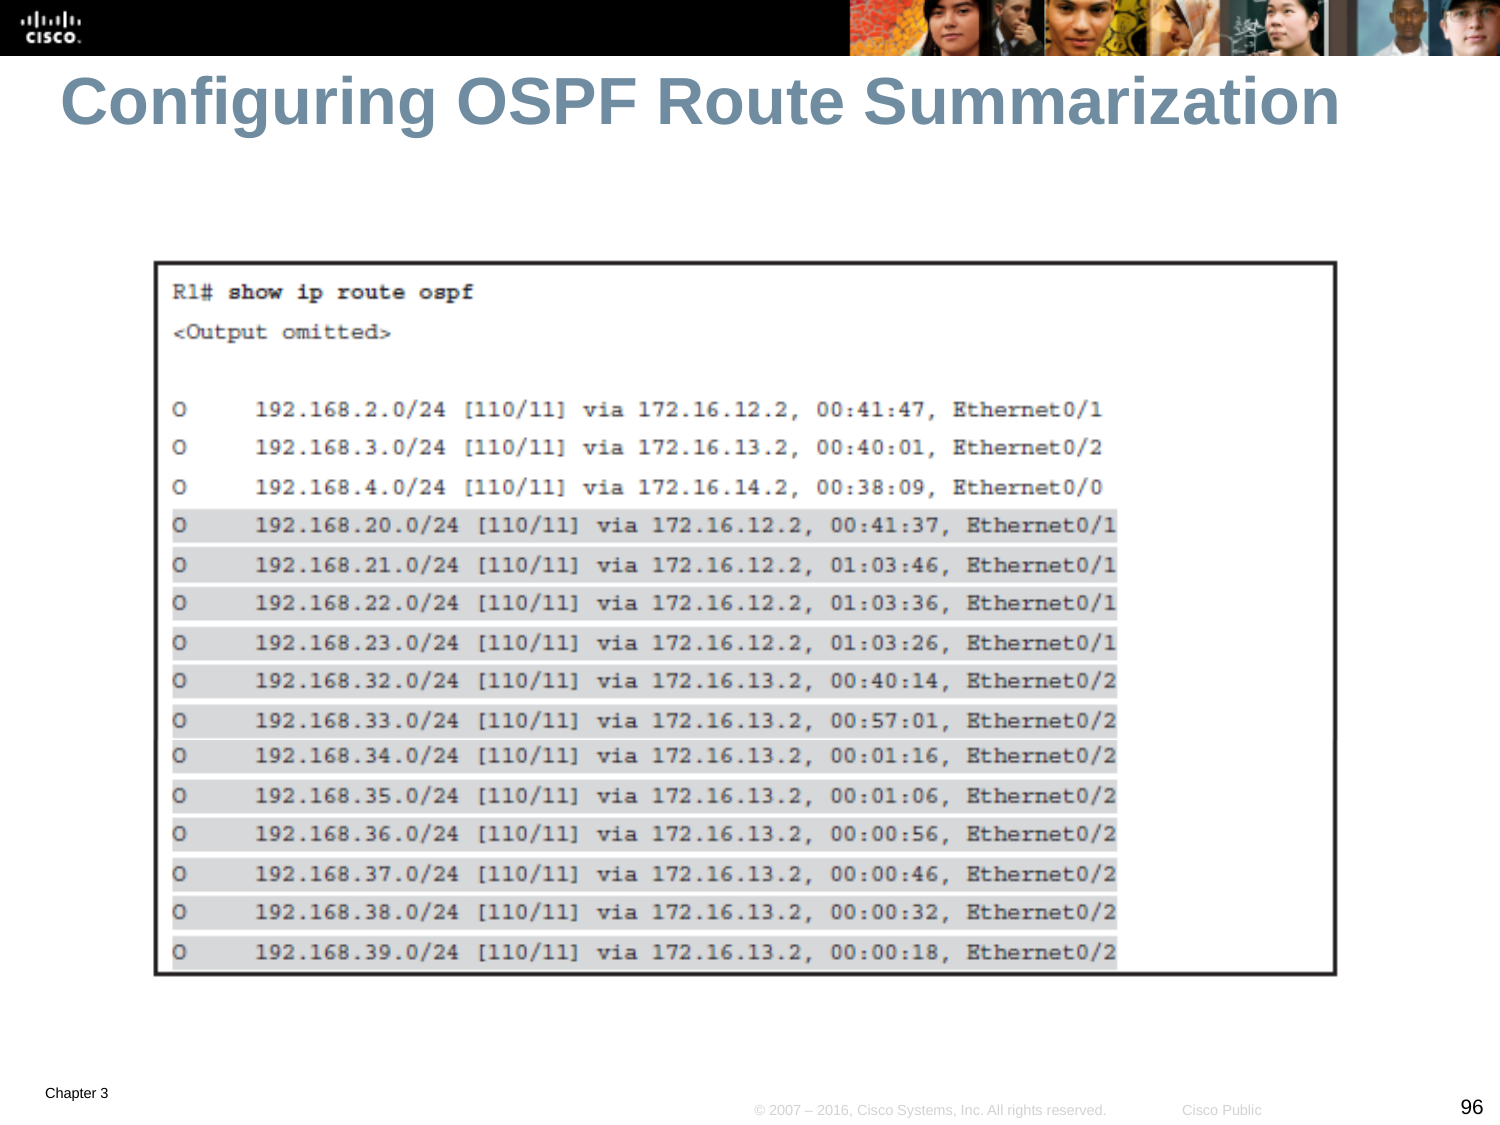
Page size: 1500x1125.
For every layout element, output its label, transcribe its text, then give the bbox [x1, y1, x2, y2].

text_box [148, 251, 1342, 979]
title Configuring OSPF Route Summarization [45, 59, 1444, 182]
picture [0, 0, 1500, 56]
